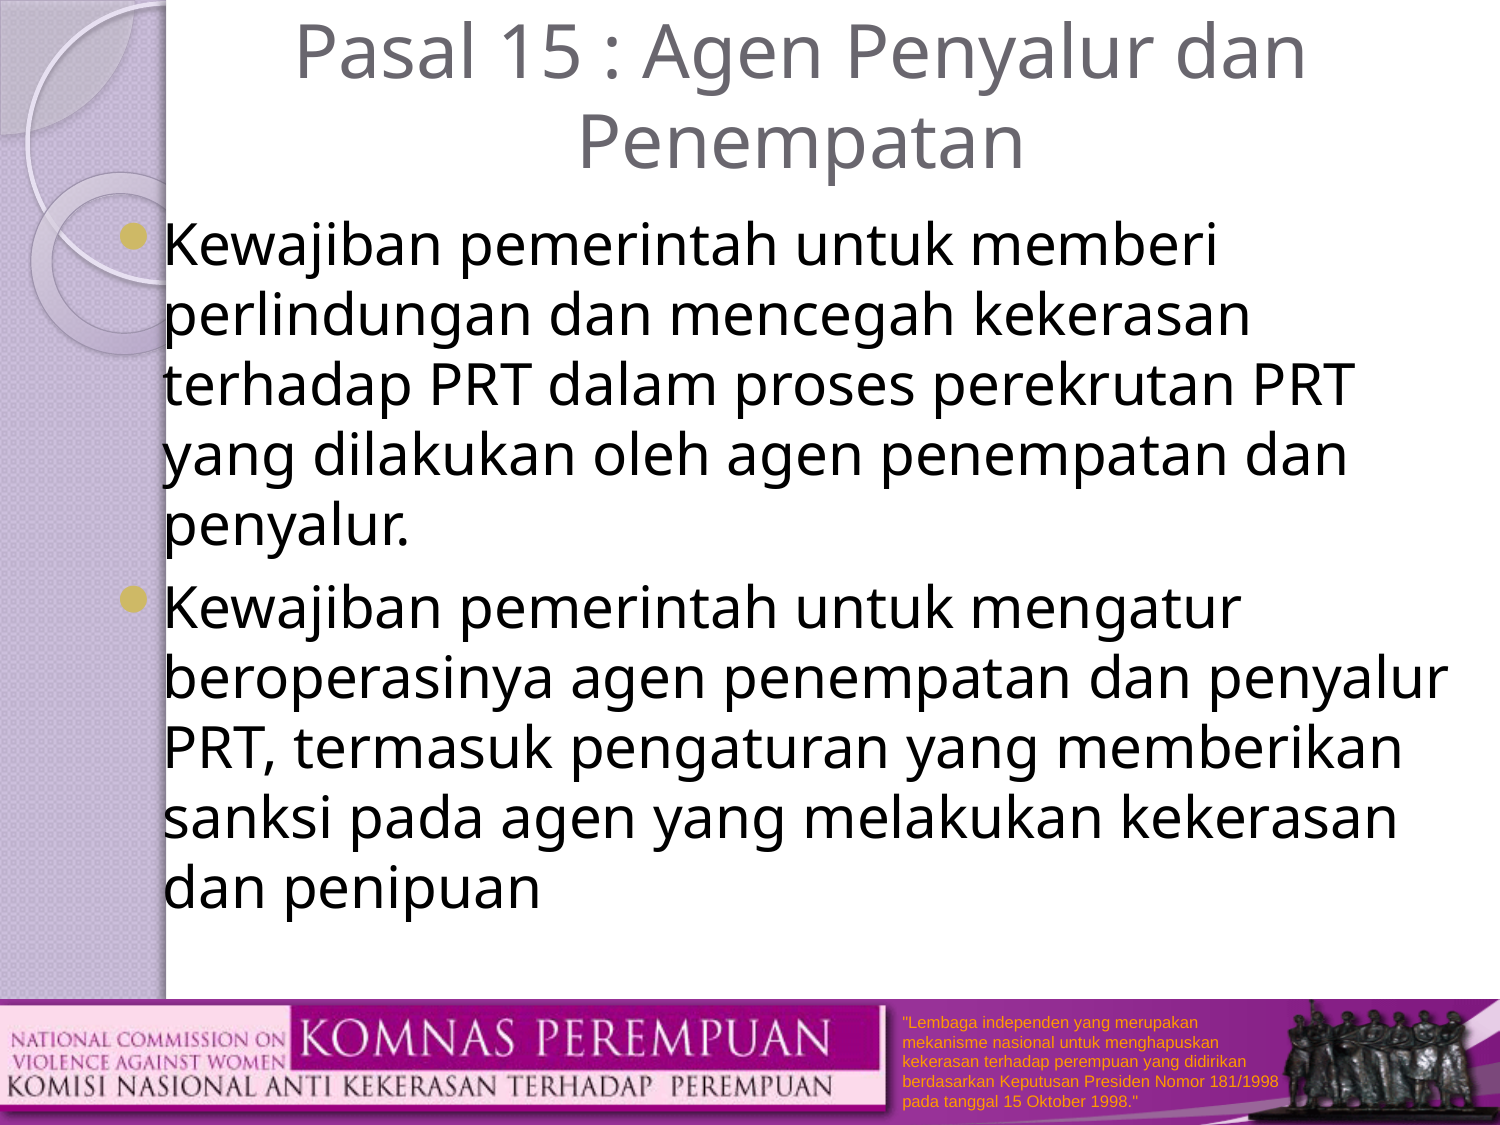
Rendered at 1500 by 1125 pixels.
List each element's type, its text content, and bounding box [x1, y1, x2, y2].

list Kewajiban pemerintah untuk memberi perlindungan dan mencegah kekerasan terhadap PRT dalam proses perekrutan PRT yang dilakukan oleh agen penempatan dan penyalur. Kewajiban pemerintah untuk mengatur beroperasinya agen penempatan dan penyalur PRT, termasuk pengaturan yang memberikan sanksi pada agen yang melakukan kekerasan dan penipuan [87, 199, 1466, 1026]
title Pasal 15 : Agen Penyalur dan Penempatan [137, 0, 1466, 188]
picture [0, 999, 1500, 1125]
